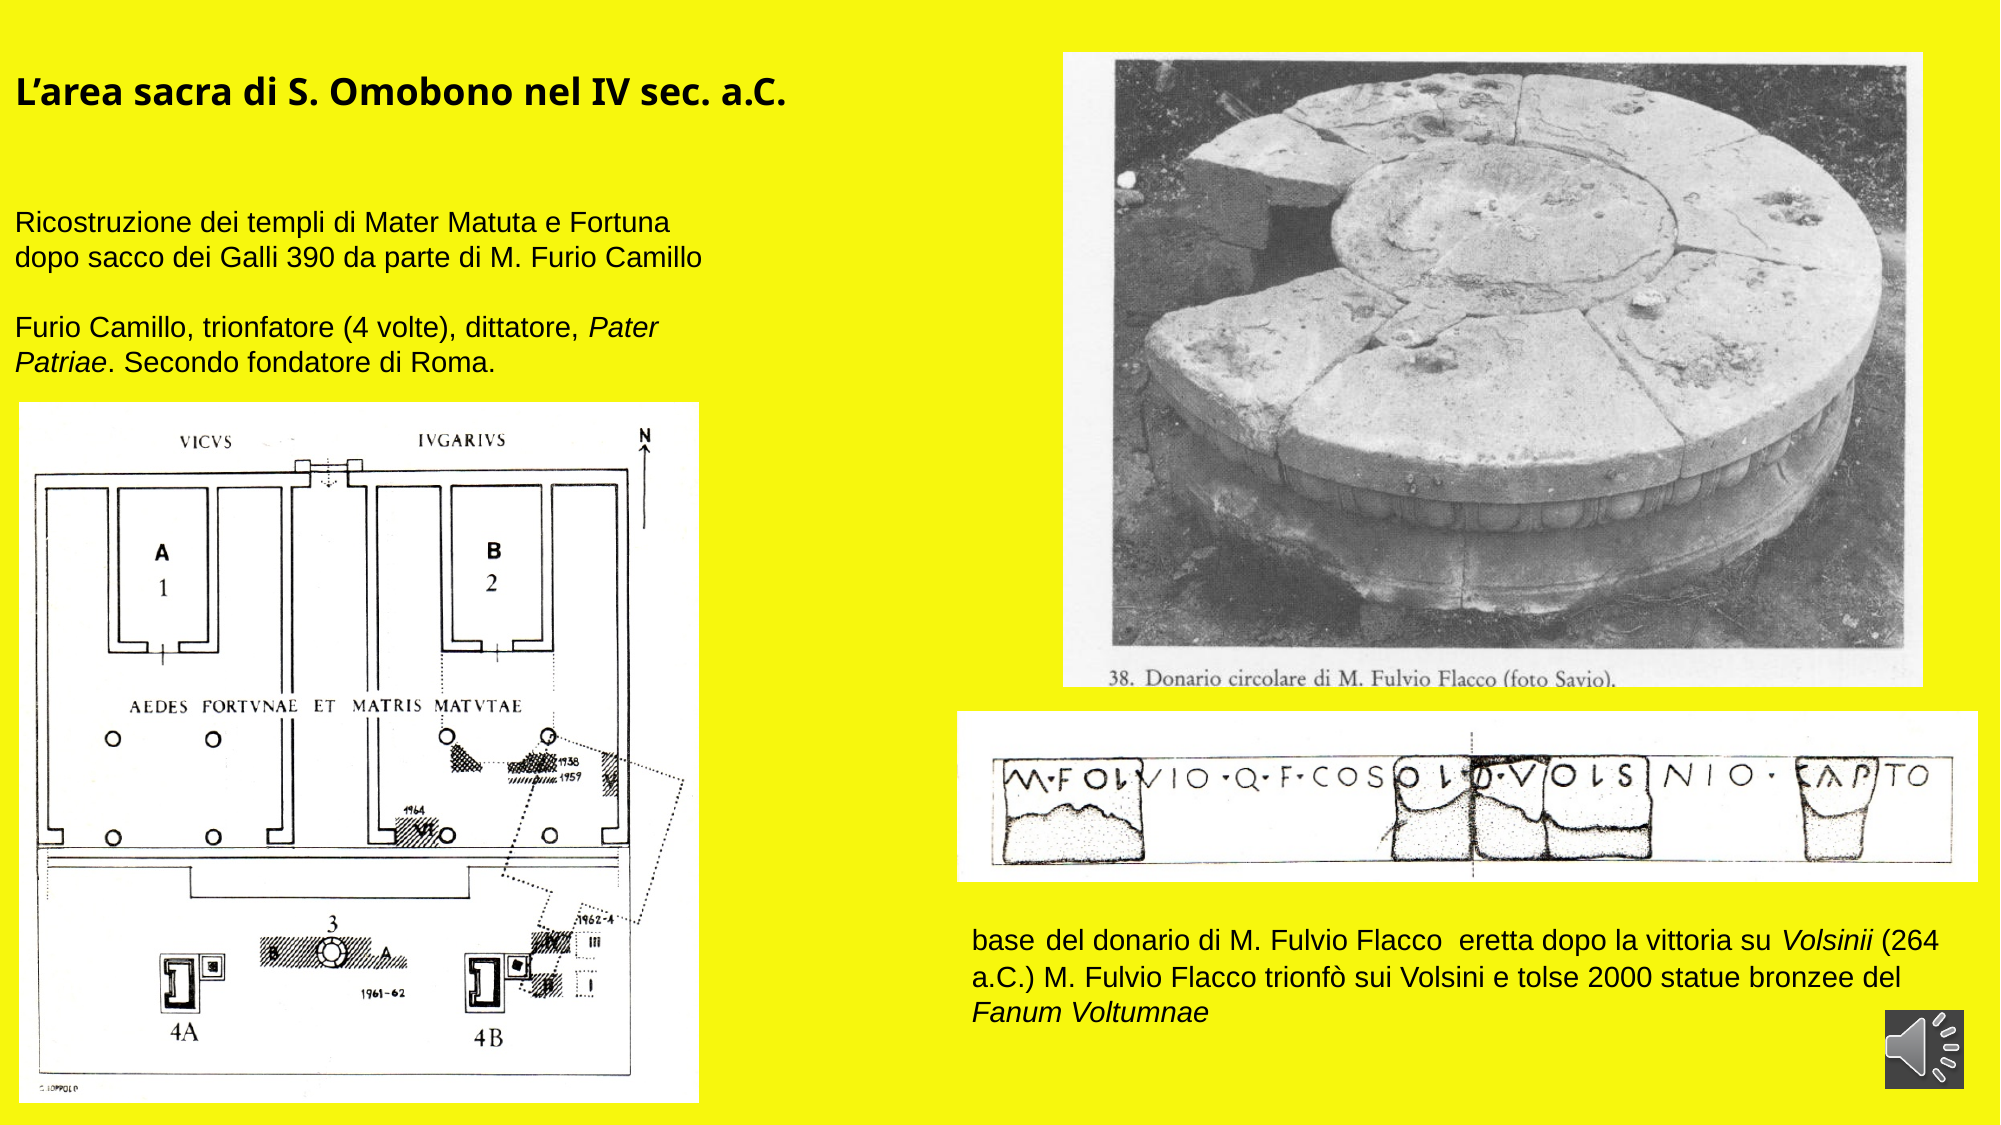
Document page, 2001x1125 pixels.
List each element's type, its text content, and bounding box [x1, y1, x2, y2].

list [1063, 52, 1923, 687]
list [19, 402, 699, 1103]
text_box base del donario di M. Fulvio Flacco eretta dopo la vittoria su Volsinii (264 a.C.) M. Fulvio Flacco trionfò sui Volsini e tolse 2000 statue bronzee del Fanum Voltumnae [957, 905, 1977, 1071]
title L’area sacra di S. Omobono nel IV sec. a.C. [0, 0, 1350, 188]
picture [1884, 1009, 1965, 1090]
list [957, 711, 1978, 882]
text_box Ricostruzione dei templi di Mater Matuta e Fortuna dopo sacco dei Galli 390 da parte di M. Furio Camillo Furio Camillo, trionfatore (4 volte), dittatore, Pater Patriae. Secondo fondatore di Roma. [0, 196, 759, 421]
